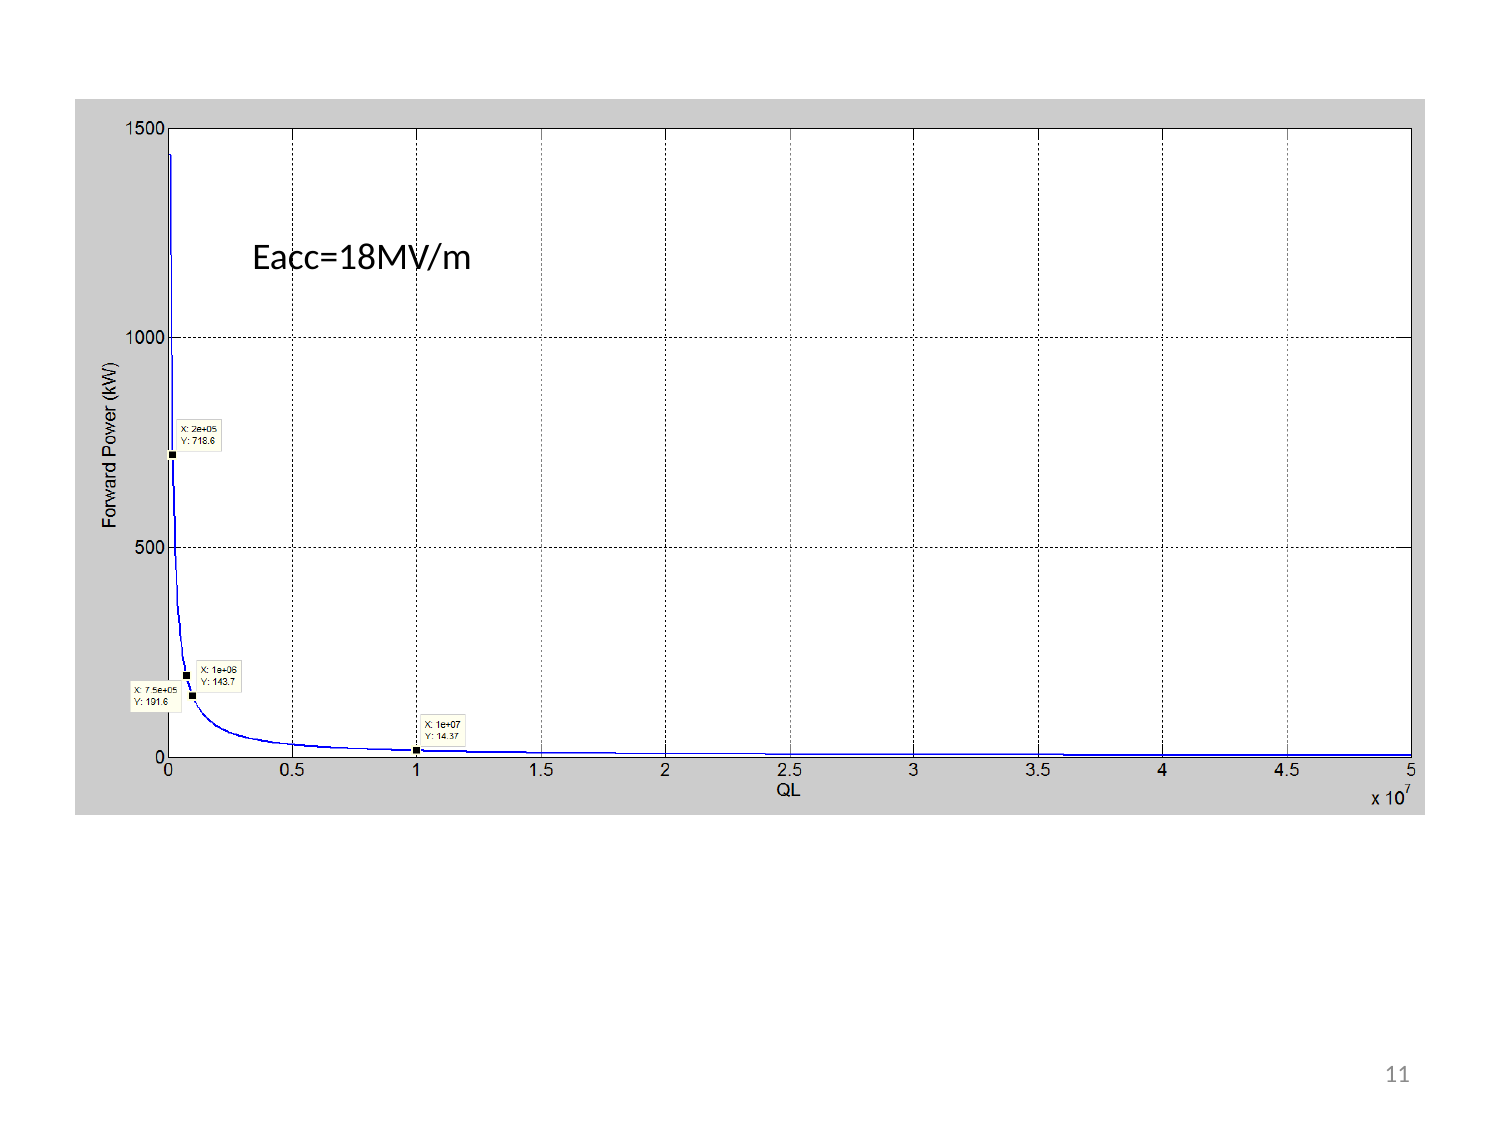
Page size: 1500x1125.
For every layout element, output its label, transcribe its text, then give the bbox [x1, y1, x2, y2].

slide_number 11 [1074, 1042, 1425, 1103]
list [74, 99, 1426, 816]
